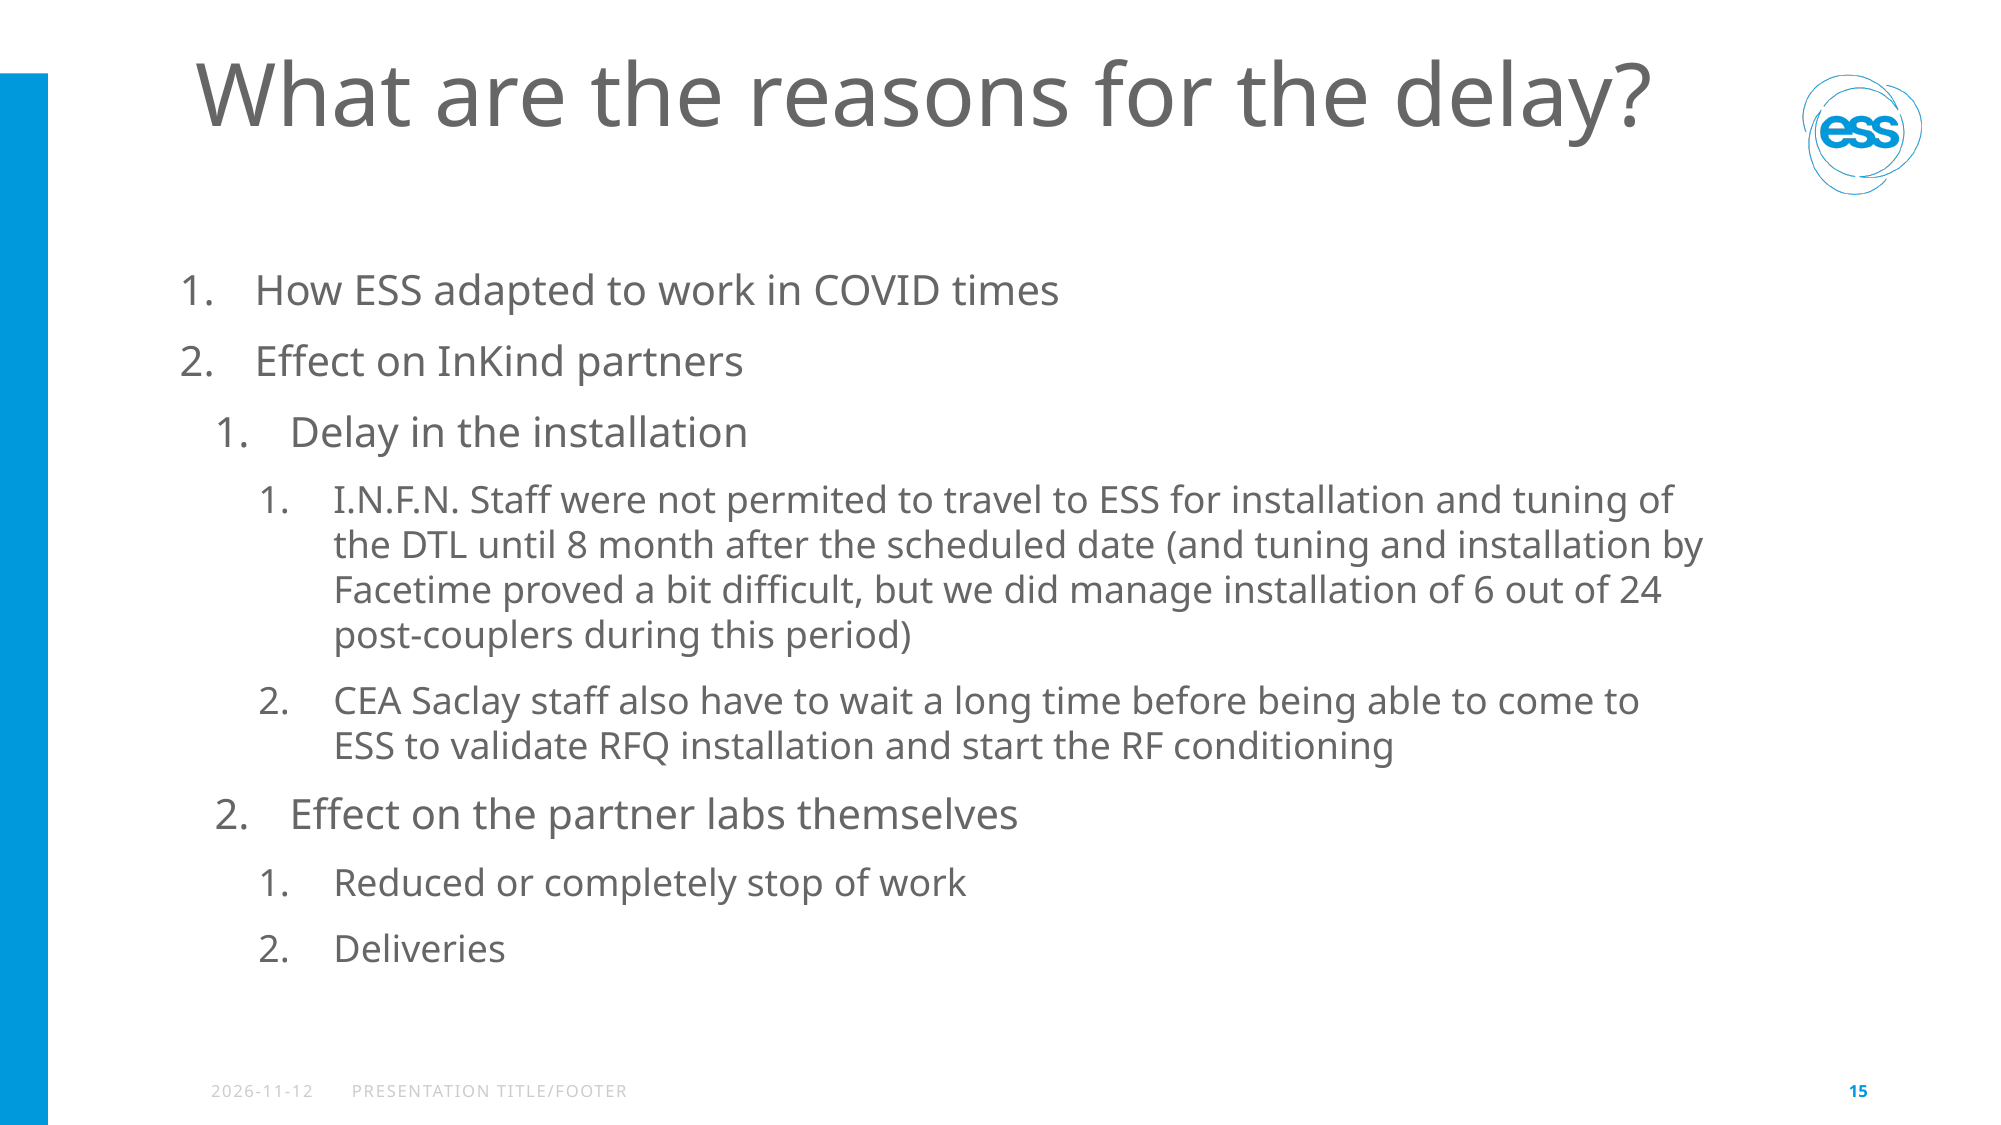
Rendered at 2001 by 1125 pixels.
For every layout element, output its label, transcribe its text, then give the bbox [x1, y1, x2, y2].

list How ESS adapted to work in COVID times Effect on InKind partners Delay in the installation I.N.F.N. Staff were not permited to travel to ESS for installation and tuning of the DTL until 8 month after the scheduled date (and tuning and installation by Facetime proved a bit difficult, but we did manage installation of 6 out of 24 post-couplers during this period) CEA Saclay staff also have to wait a long time before being able to come to ESS to validate RFQ installation and start the RF conditioning Effect on the partner labs themselves Reduced or completely stop of work Deliveries [179, 256, 1716, 1039]
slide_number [196, 1062, 333, 1123]
slide_number 15 [1432, 1062, 1883, 1123]
title What are the reasons for the delay? [181, 43, 1717, 152]
footer PRESENTATION TITLE/FOOTER [336, 1062, 1046, 1123]
